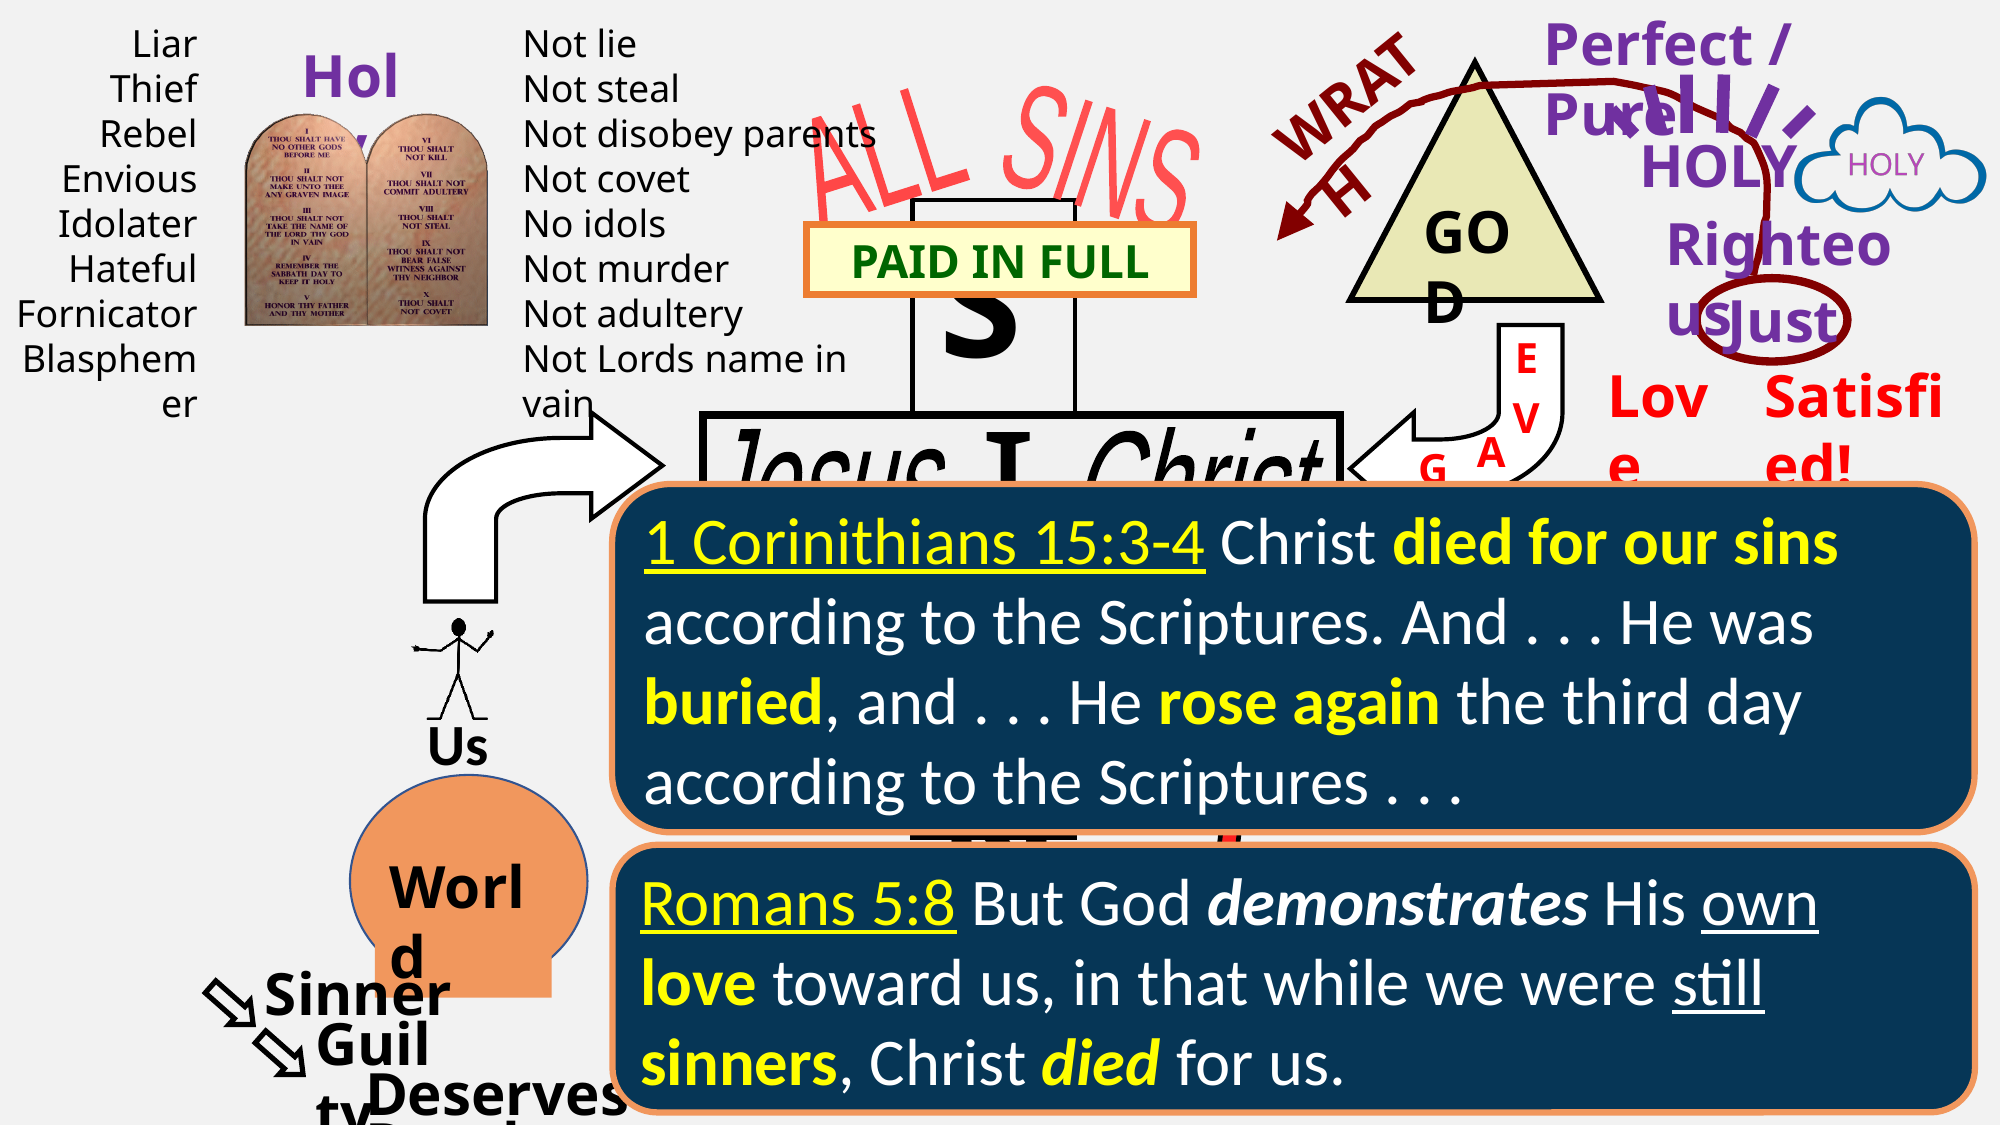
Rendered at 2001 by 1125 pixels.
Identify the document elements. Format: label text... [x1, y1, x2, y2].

text_box Sinner [249, 950, 468, 1036]
picture [1792, 91, 1989, 219]
text_box Satisfied! [1749, 351, 1994, 507]
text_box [1611, 74, 1824, 202]
text_box 1 Corinithians 15:3-4 Christ died for our sins according to the Scriptures. And . . . He was buried, and . . . He rose again the third day according to the Scriptures . . . [611, 482, 1976, 834]
text_box Liar Thief Rebel Envious Idolater Hateful Fornicator Blasphemer [0, 12, 213, 433]
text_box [1403, 324, 1563, 503]
text_box Deserves Death [470, 1068, 764, 1125]
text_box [702, 377, 1341, 595]
text_box Love [1592, 351, 1743, 483]
text_box Righteous [1650, 202, 1925, 355]
text_box [1276, 83, 1650, 268]
text_box [205, 980, 249, 1025]
text_box [424, 433, 663, 602]
text_box D I E D [1125, 834, 1175, 843]
text_box WRATH [1244, 0, 1508, 201]
text_box Just [1712, 276, 1862, 362]
text_box Us [412, 699, 513, 774]
text_box GOD [1408, 251, 1560, 324]
text_box Perfect / Pure [1528, 0, 1888, 155]
text_box [1219, 834, 1240, 843]
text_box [232, 32, 496, 343]
picture [411, 618, 494, 720]
text_box [255, 1036, 299, 1075]
text_box Not lie Not steal Not disobey parents Not covet No idols Not murder Not adultery Not Lords name in vain [507, 12, 899, 433]
text_box PAID IN FULL [899, 224, 1194, 295]
text_box [1560, 262, 1602, 301]
text_box [1350, 421, 1403, 483]
text_box Romans 5:8 But God demonstrates His own love toward us, in that while we were still sinners, Christ died for us. [611, 843, 1977, 1114]
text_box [799, 99, 1196, 213]
text_box [1348, 248, 1408, 301]
text_box S I N [912, 295, 1088, 377]
text_box S I N [912, 213, 1088, 224]
text_box S I N [912, 834, 1088, 843]
text_box Guilty [299, 999, 470, 1125]
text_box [349, 774, 588, 988]
